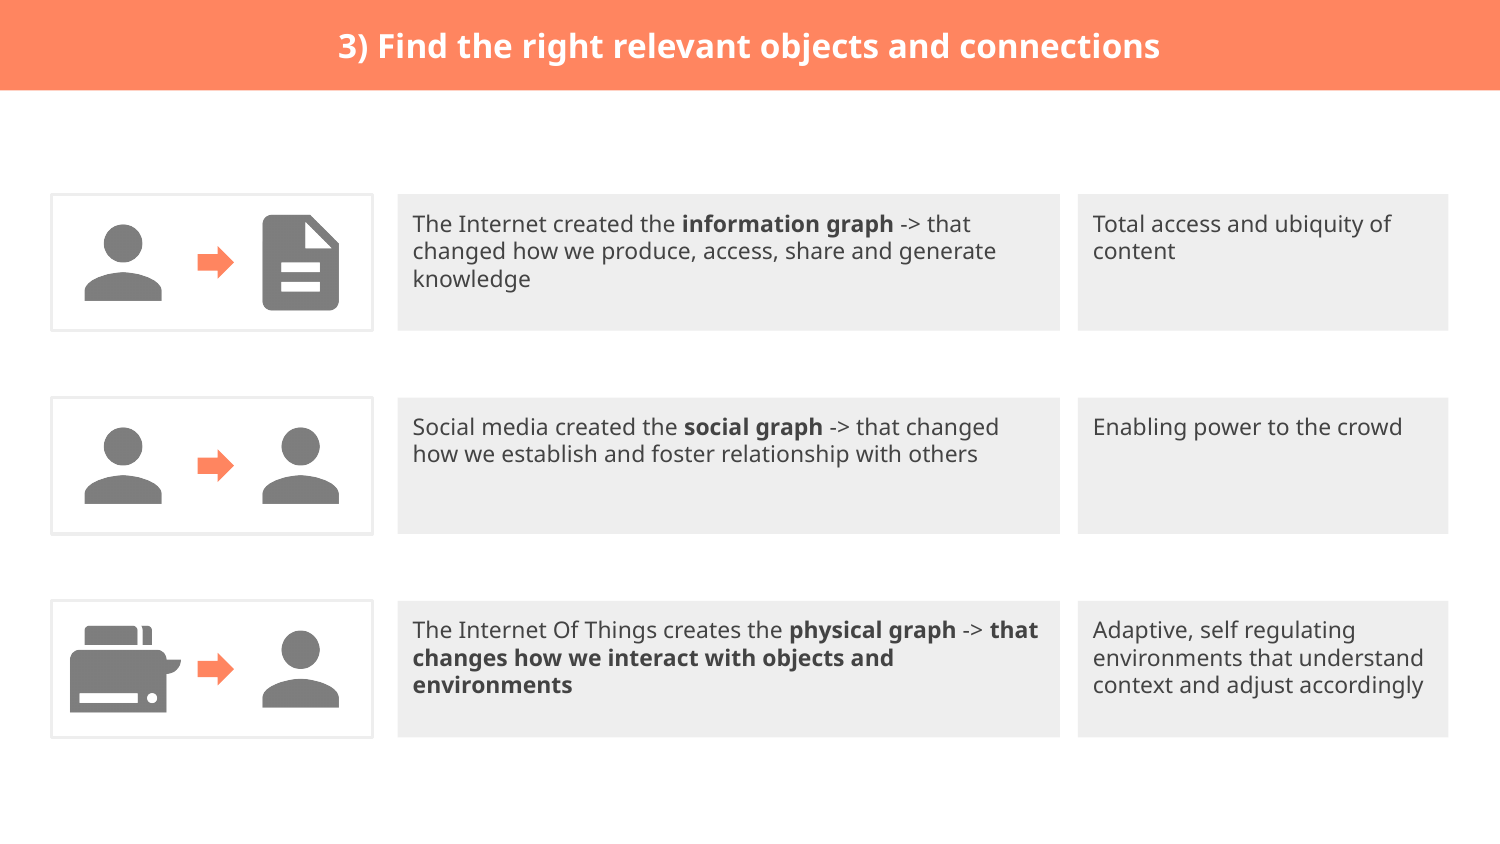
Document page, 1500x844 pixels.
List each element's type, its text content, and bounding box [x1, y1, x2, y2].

text_box The Internet created the information graph -> that changed how we produce, access, share and generate knowledge [397, 194, 1060, 331]
text_box [197, 652, 234, 686]
picture [65, 408, 181, 524]
text_box [197, 449, 234, 483]
picture [243, 611, 359, 727]
text_box [51, 600, 373, 738]
picture [243, 408, 359, 524]
text_box [51, 397, 373, 534]
picture [65, 204, 181, 320]
text_box [51, 194, 373, 331]
text_box Enabling power to the crowd [1077, 397, 1449, 534]
picture [243, 204, 359, 320]
text_box [197, 246, 234, 279]
text_box 3) Find the right relevant objects and connections [0, 0, 1500, 91]
picture [65, 611, 181, 727]
text_box Adaptive, self regulating environments that understand context and adjust accordingly [1077, 600, 1449, 738]
text_box Social media created the social graph -> that changed how we establish and foster relationship with others [397, 397, 1060, 534]
text_box Total access and ubiquity of content [1077, 194, 1449, 331]
text_box The Internet Of Things creates the physical graph -> that changes how we interact with objects and environments [397, 600, 1060, 738]
